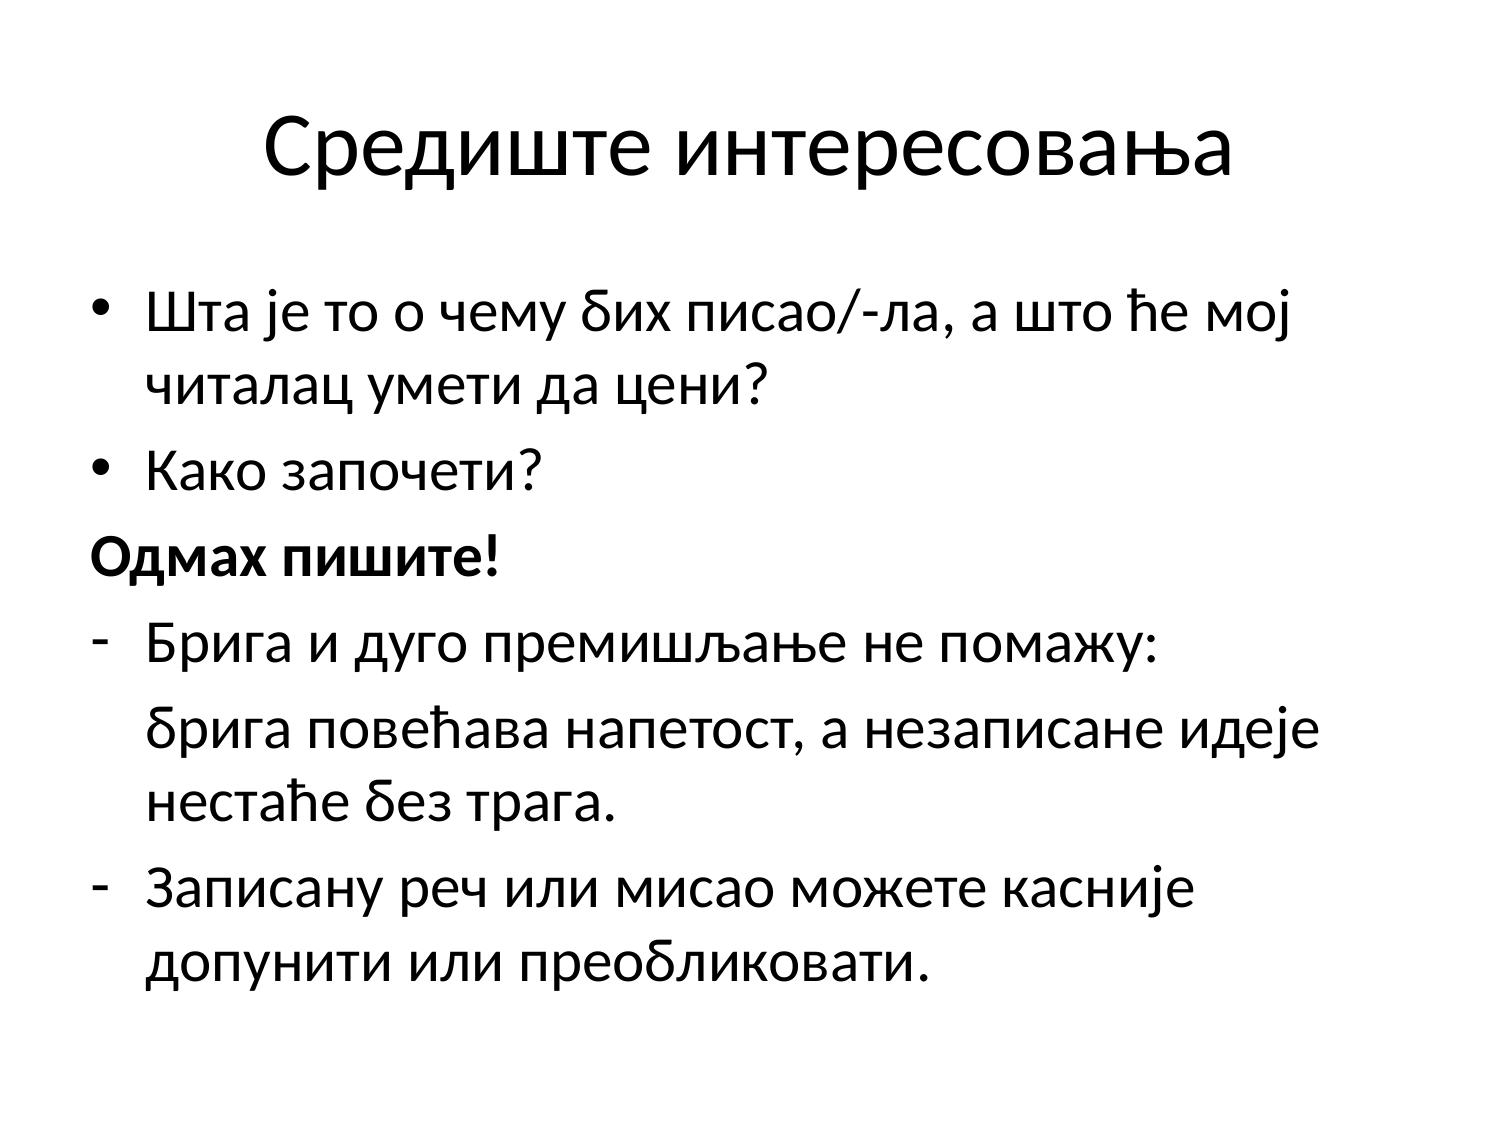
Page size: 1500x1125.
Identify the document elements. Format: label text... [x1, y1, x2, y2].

list Шта је то о чему бих писао/-ла, а што ће мој читалац умети да цени? Како започети? Одмах пишите! Брига и дуго премишљање не помажу: брига повећава напетост, а незаписане идеје нестаће без трага. Записану реч или мисао можете касније допунити или преобликовати. [75, 262, 1425, 1005]
title Средиште интересовања [75, 45, 1425, 233]
